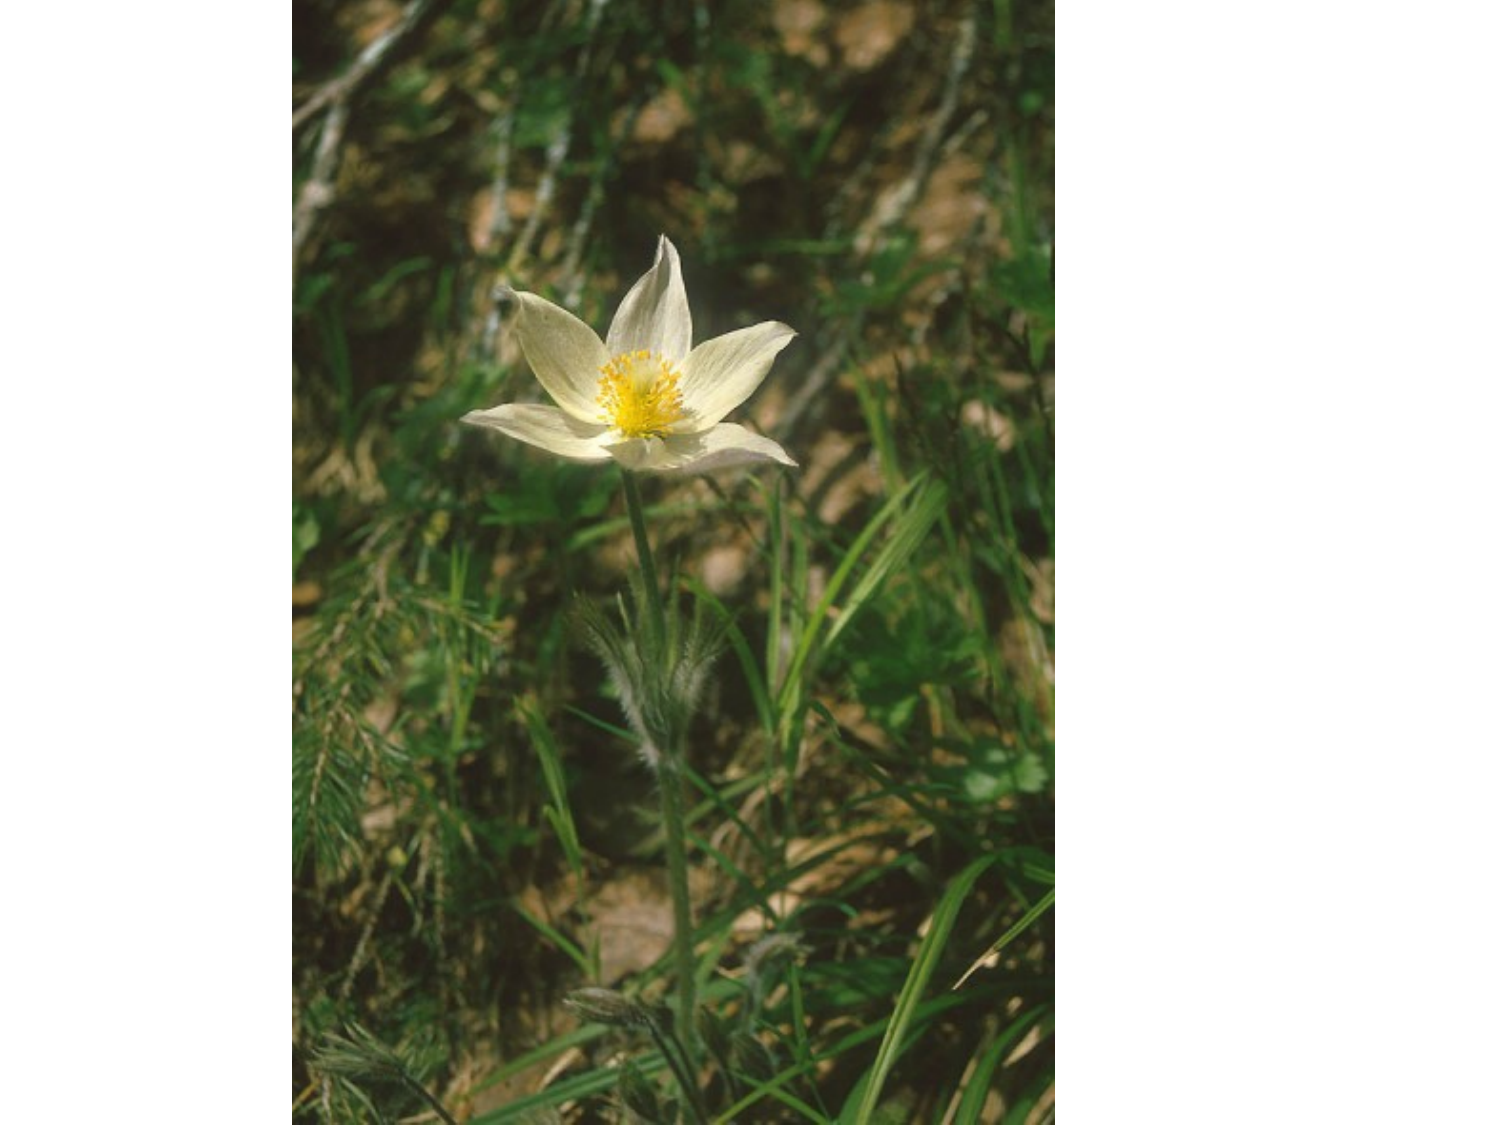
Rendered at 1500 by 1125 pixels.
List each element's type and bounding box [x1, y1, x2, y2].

list [292, 0, 1055, 1125]
